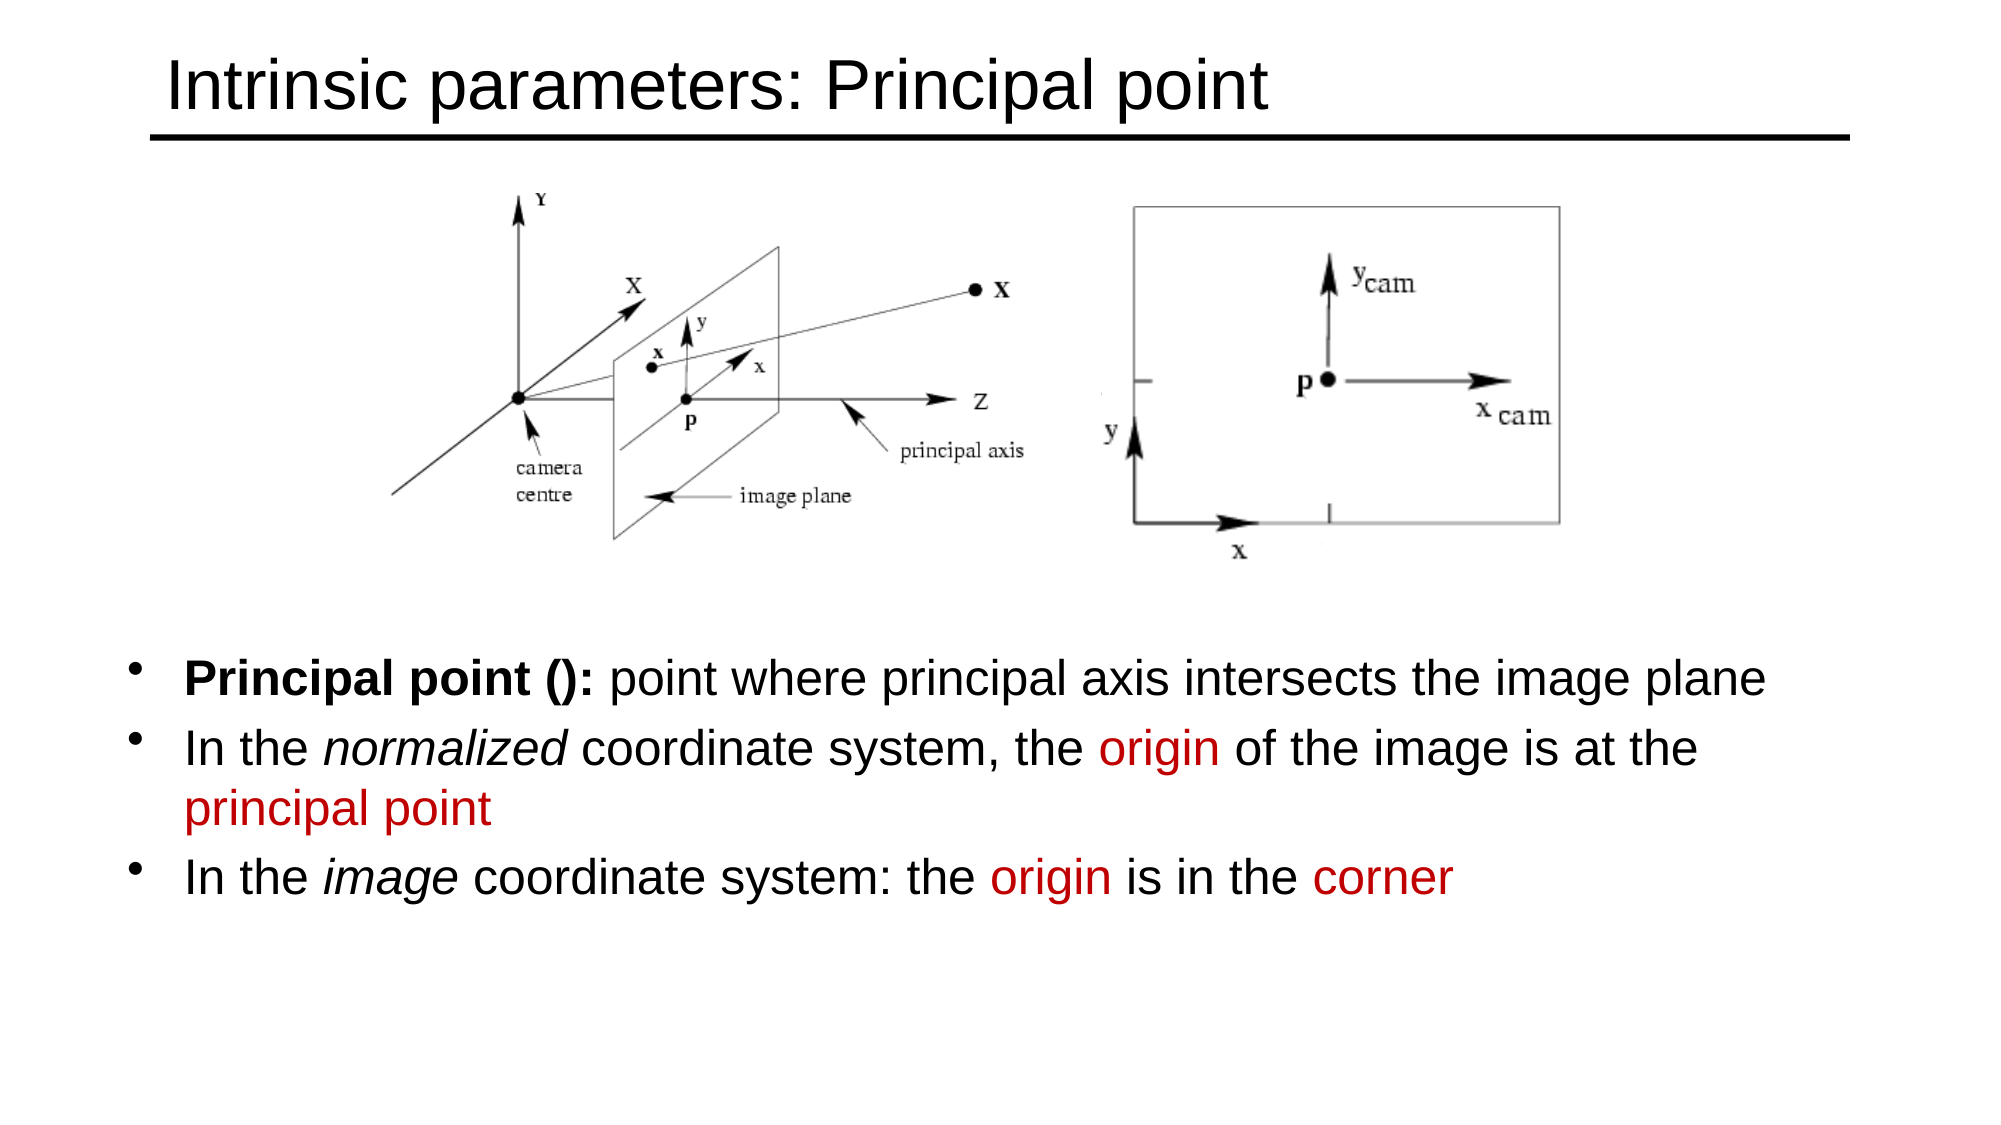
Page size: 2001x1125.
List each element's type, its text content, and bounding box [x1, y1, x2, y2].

title Intrinsic parameters: Principal point [149, 12, 1851, 151]
picture [1099, 206, 1563, 576]
picture [388, 193, 1072, 541]
